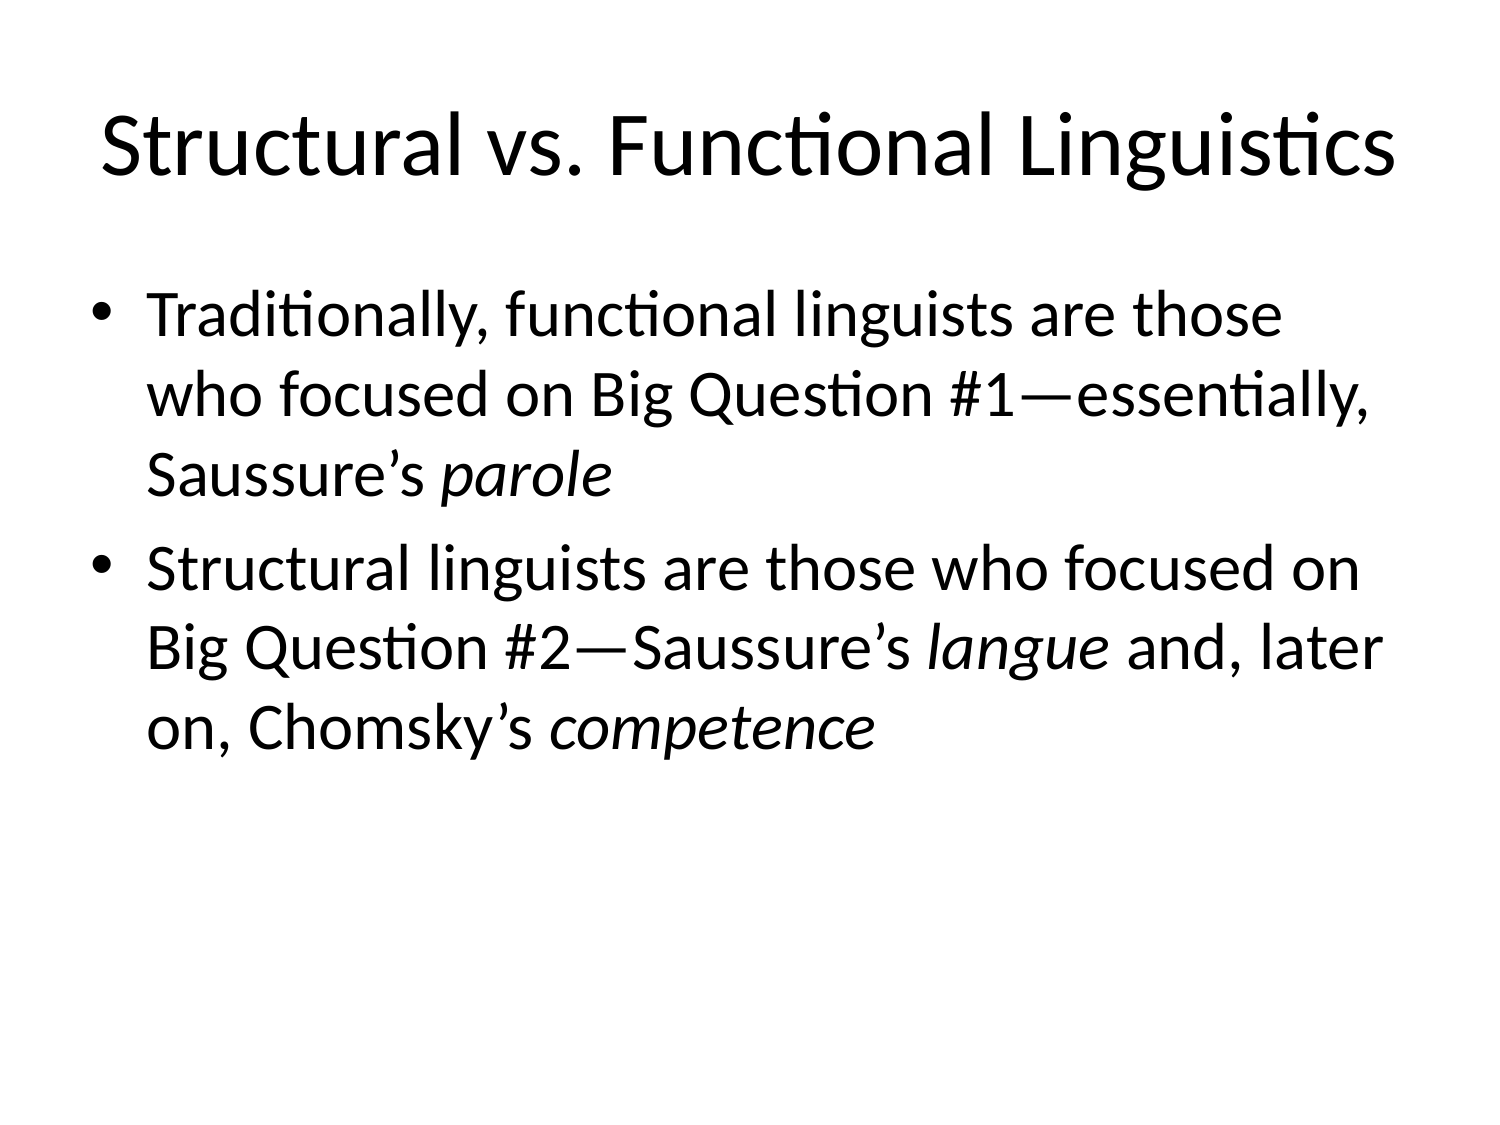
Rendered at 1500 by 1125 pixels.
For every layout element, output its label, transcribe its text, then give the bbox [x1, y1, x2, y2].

title Structural vs. Functional Linguistics [75, 45, 1425, 233]
list Traditionally, functional linguists are those who focused on Big Question #1—essentially, Saussure’s parole Structural linguists are those who focused on Big Question #2—Saussure’s langue and, later on, Chomsky’s competence [75, 262, 1425, 1005]
